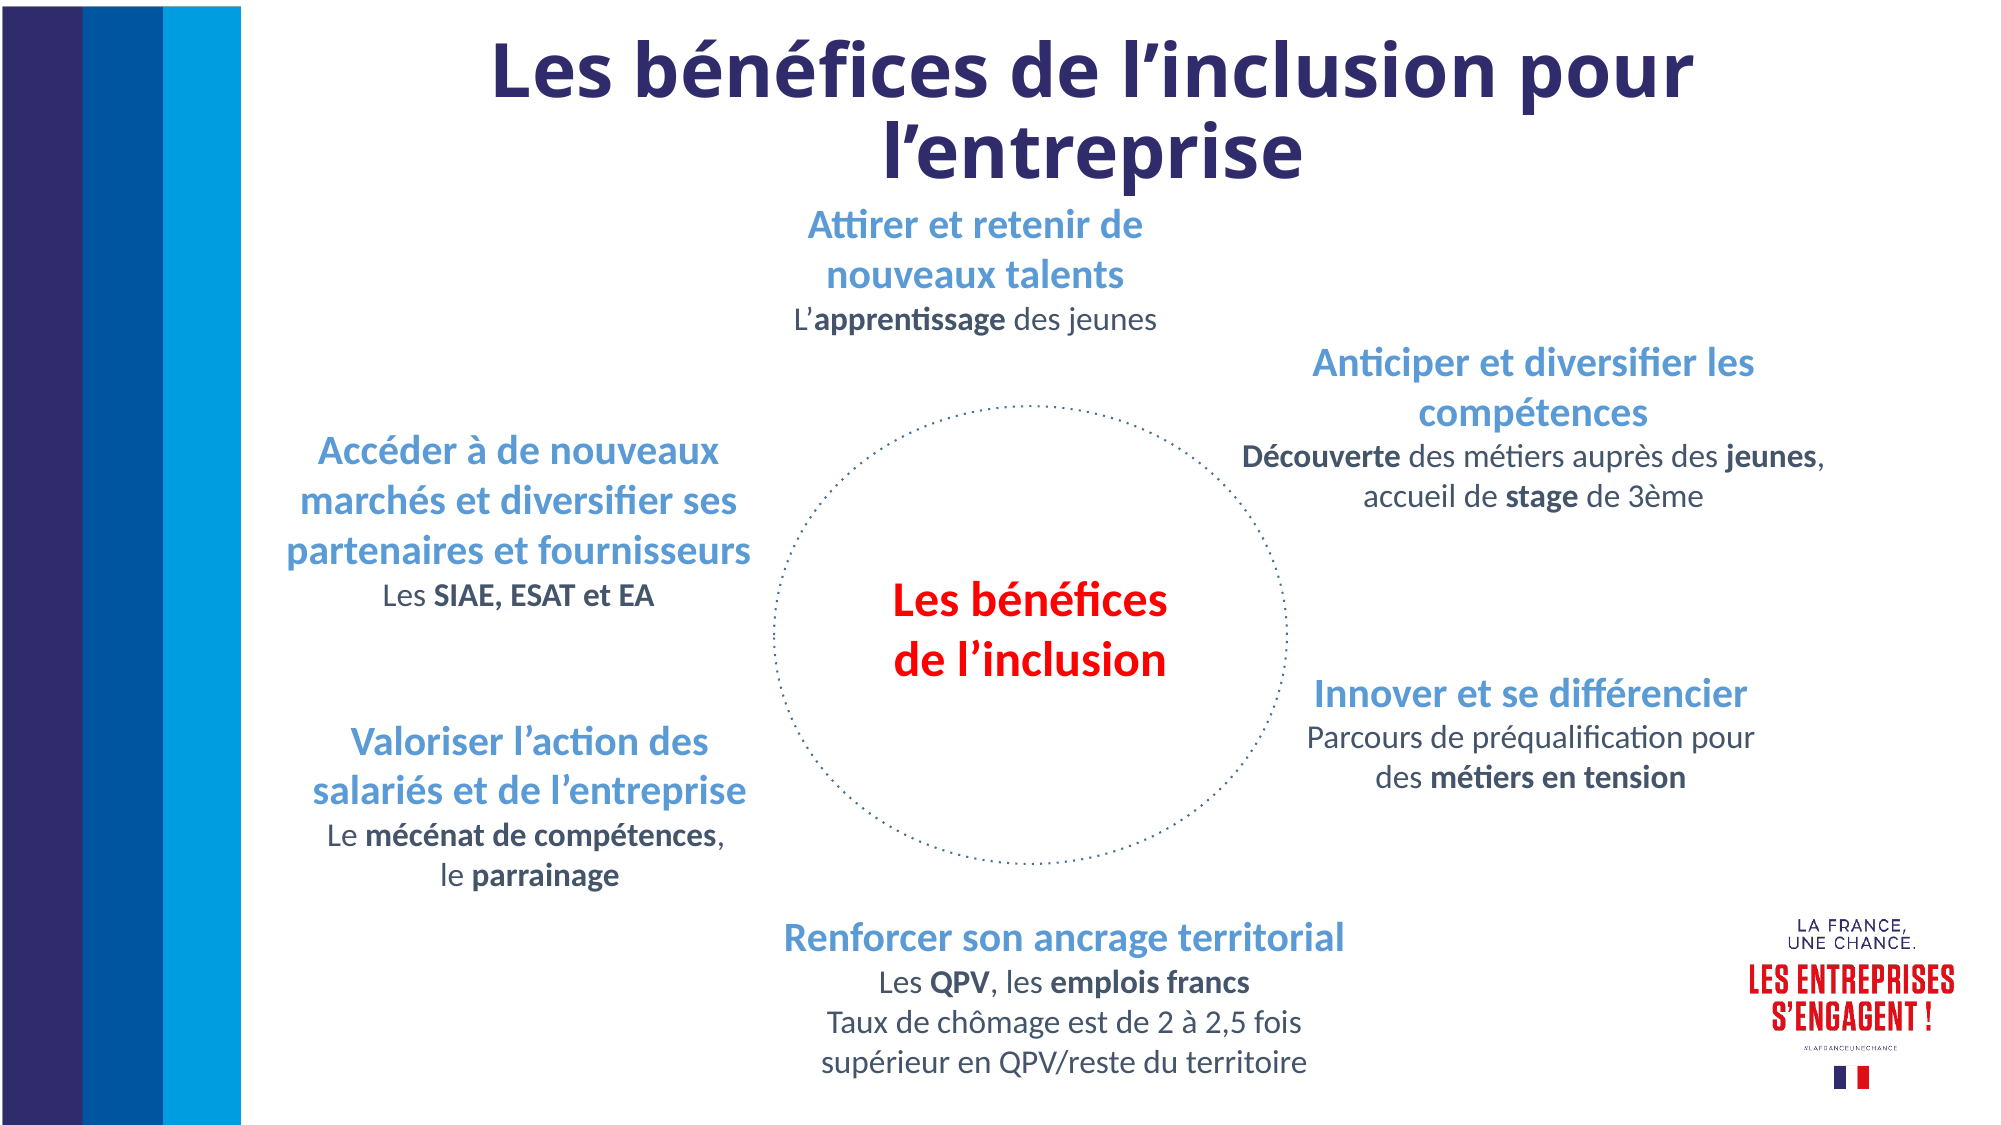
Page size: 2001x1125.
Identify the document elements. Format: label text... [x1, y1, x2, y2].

text_box Les bénéfices de l’inclusion pour l’entreprise [285, 24, 1900, 167]
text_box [248, 189, 1856, 1090]
picture [1856, 919, 1956, 1089]
picture [0, 0, 241, 1125]
